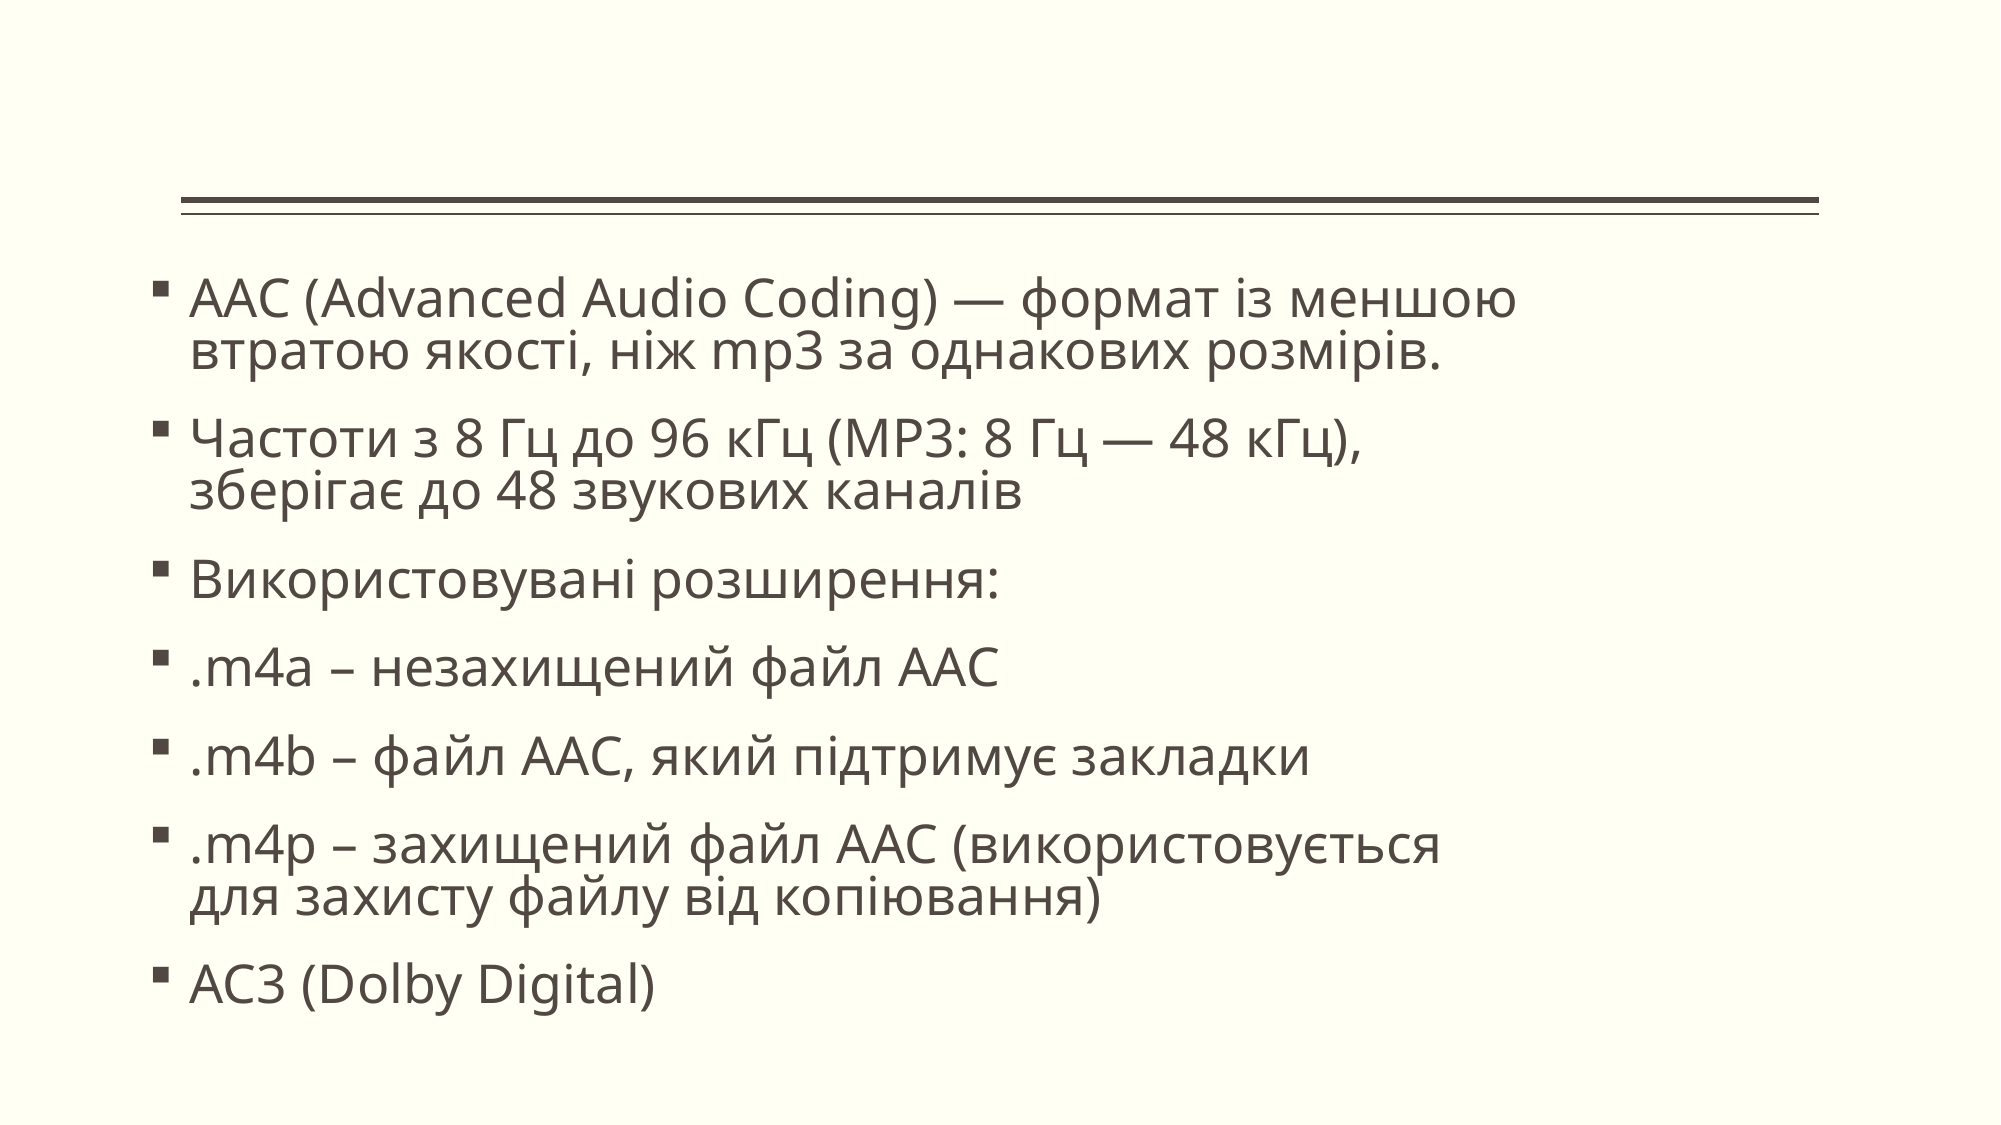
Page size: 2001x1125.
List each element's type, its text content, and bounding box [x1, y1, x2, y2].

list AAC (Advanced Audio Coding) — формат із меншою втратою якості, ніж mp3 за однакових розмірів. Частоти з 8 Гц до 96 кГц (MP3: 8 Гц — 48 кГц), зберігає до 48 звукових каналів Використовувані розширення: .m4a – незахищений файл AAC .m4b – файл AAC, який підтримує закладки .m4p – захищений файл AAC (використовується для захисту файлу від копіювання) AC3 (Dolby Digital) [148, 269, 1524, 1041]
